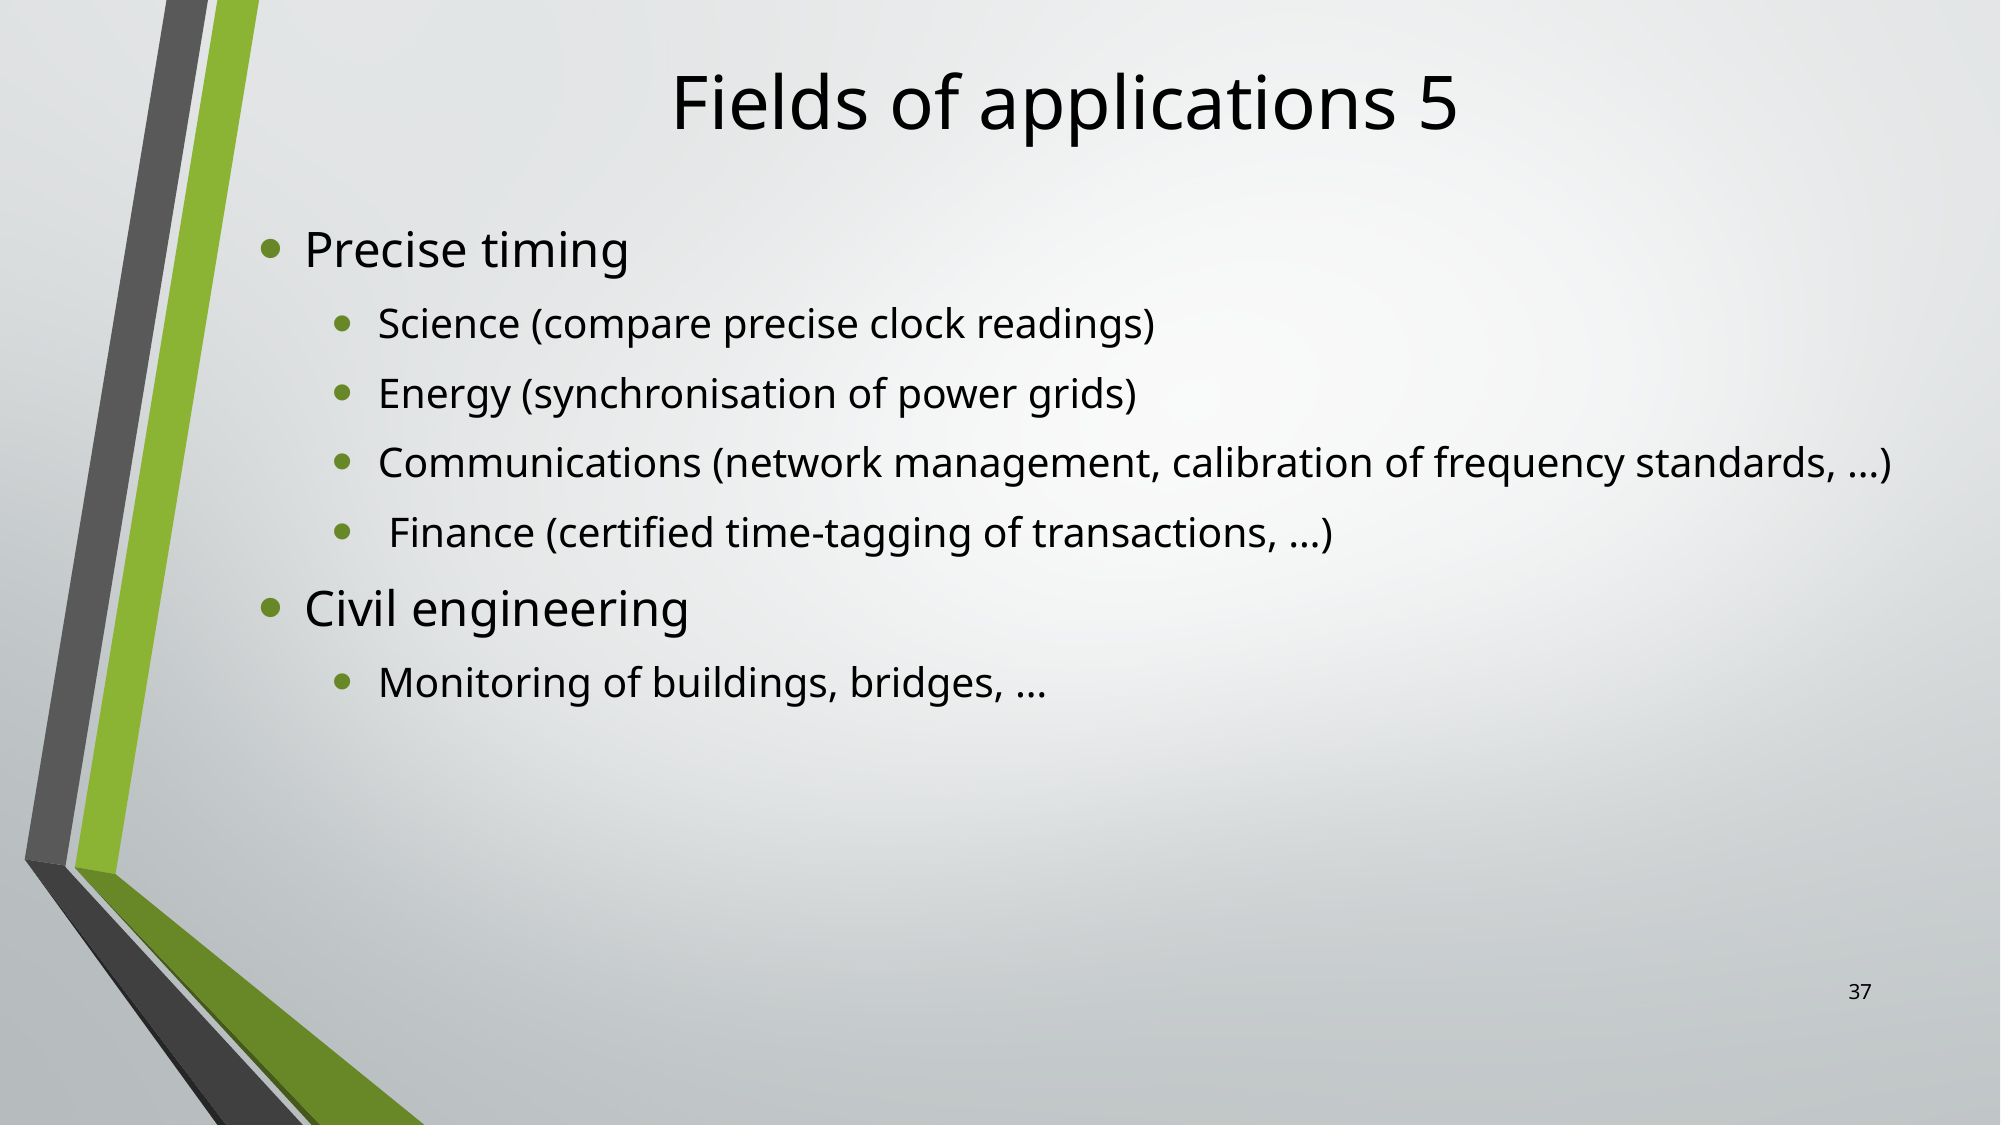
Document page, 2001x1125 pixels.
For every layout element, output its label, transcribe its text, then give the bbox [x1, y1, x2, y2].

title Fields of applications 5 [243, 47, 1887, 152]
slide_number 37 [1796, 962, 1887, 1023]
list Precise timing Science (compare precise clock readings) Energy (synchronisation of power grids) Communications (network management, calibration of frequency standards, …) Finance (certified time-tagging of transactions, …) Civil engineering Monitoring of buildings, bridges, … [243, 188, 1926, 736]
